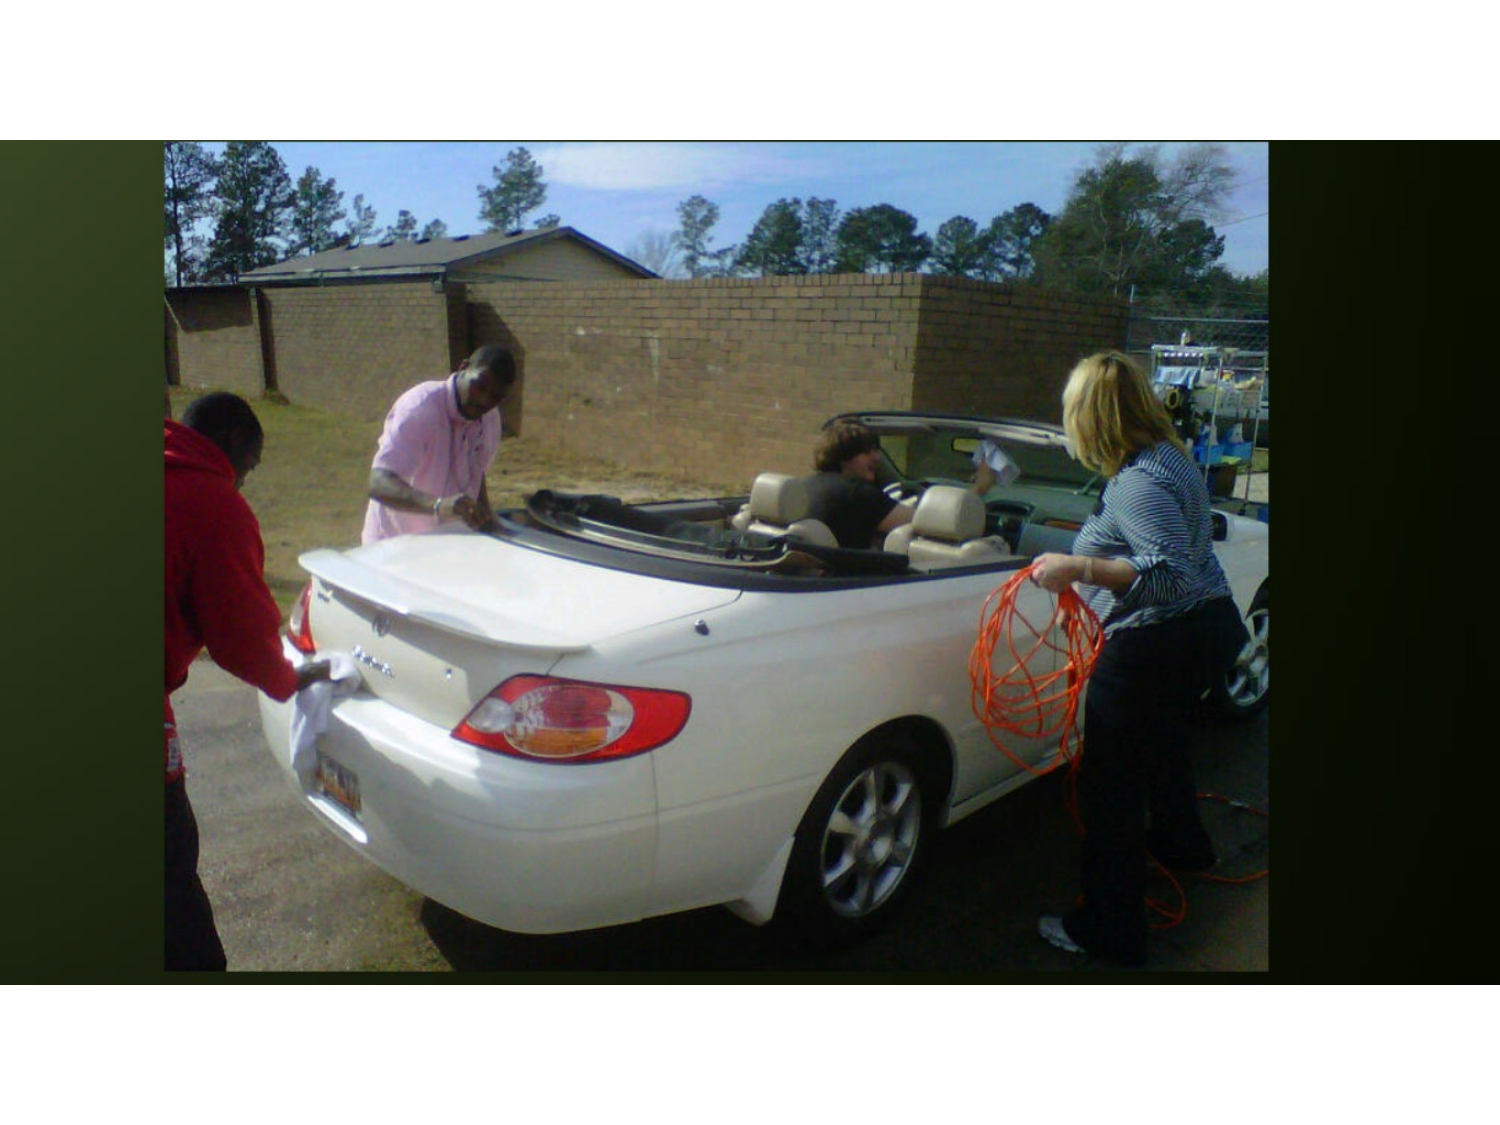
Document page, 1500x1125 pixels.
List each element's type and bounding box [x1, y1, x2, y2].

picture [0, 140, 1500, 985]
